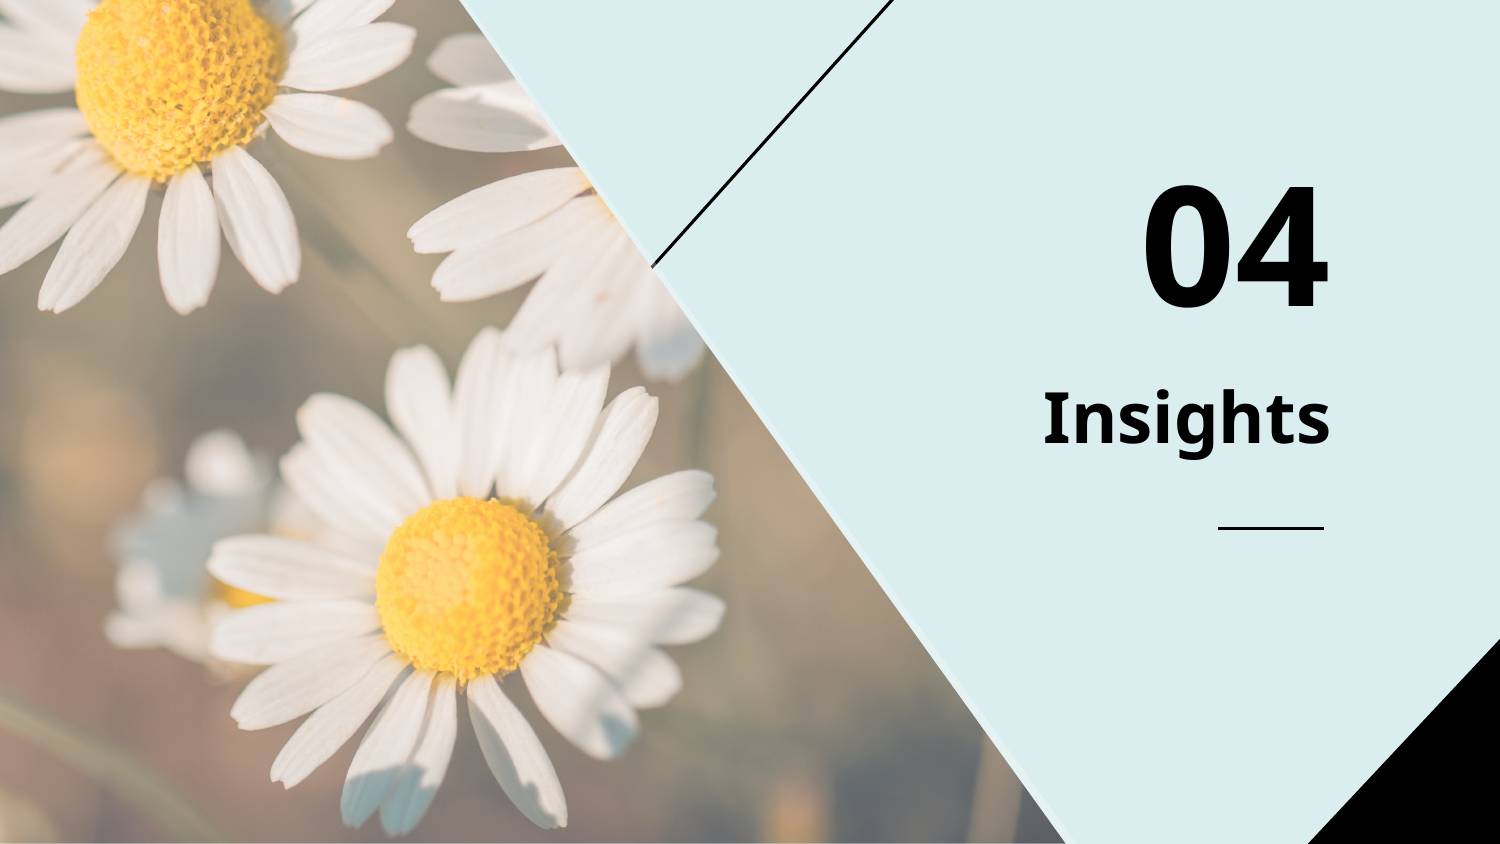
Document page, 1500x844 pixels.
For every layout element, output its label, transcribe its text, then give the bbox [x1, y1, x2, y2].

picture [0, 0, 1066, 844]
title Insights [1070, 344, 1347, 486]
text_box [1070, 834, 1078, 844]
title 04 [1070, 169, 1347, 311]
